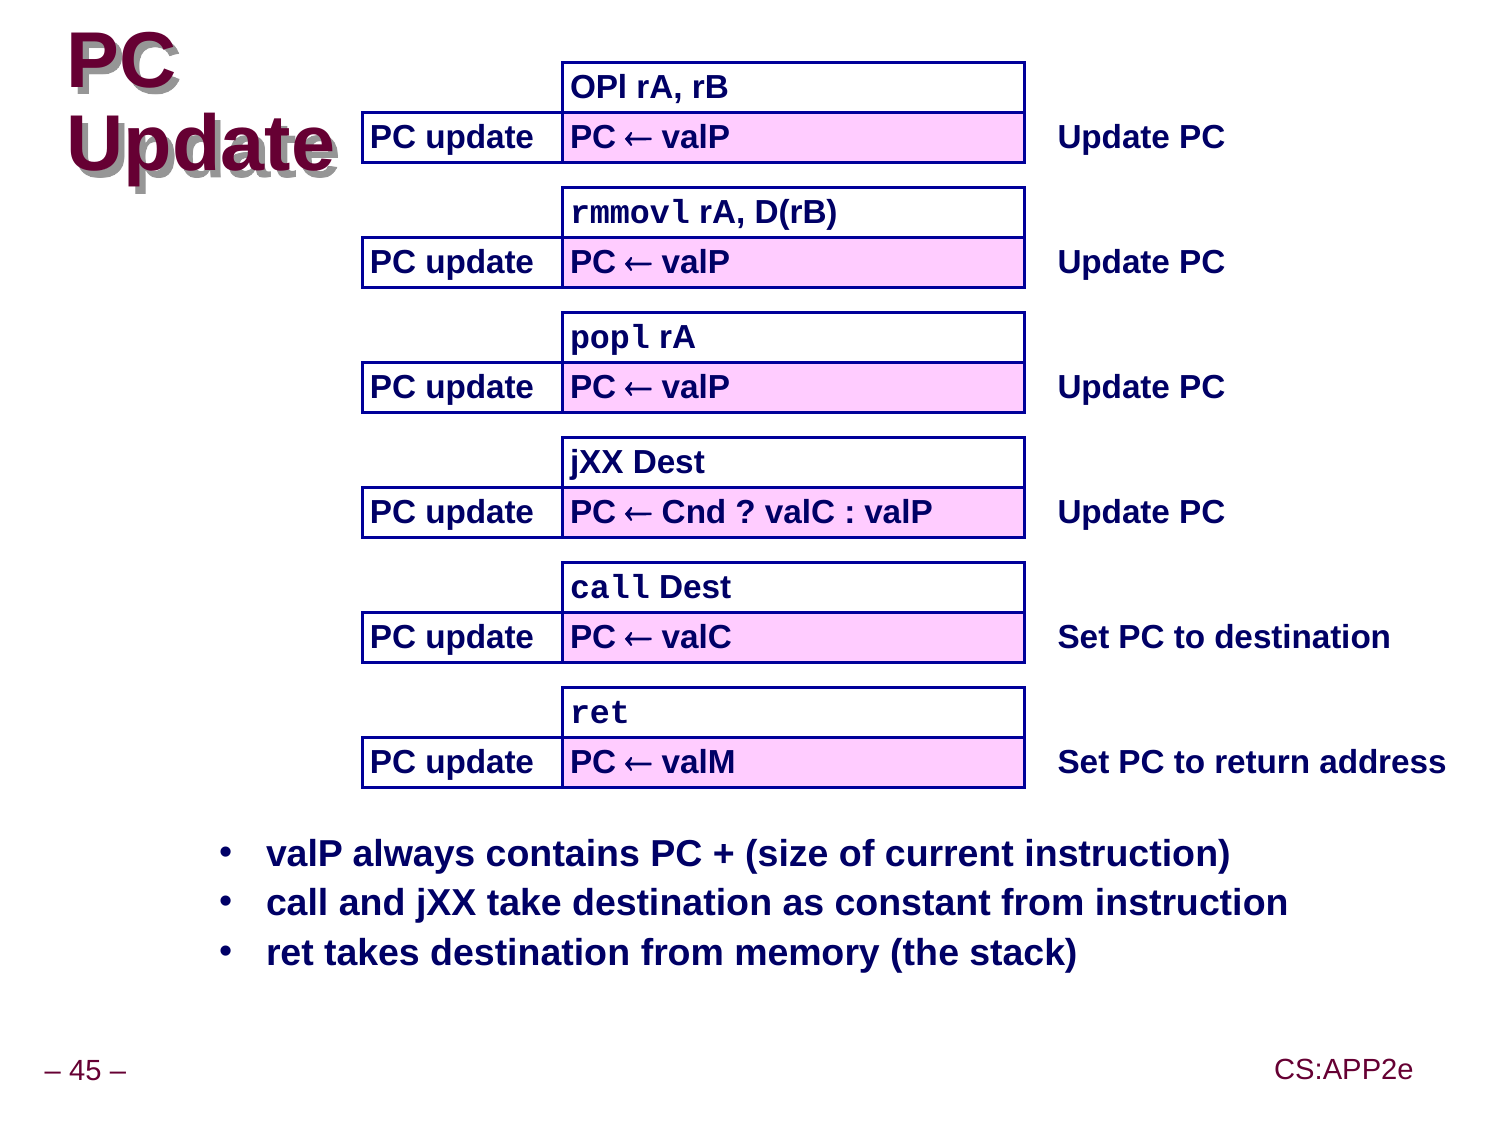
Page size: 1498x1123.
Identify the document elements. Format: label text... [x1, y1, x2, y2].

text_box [362, 62, 1498, 788]
title PC Update [66, 40, 1495, 169]
text_box valP always contains PC + (size of current instruction) call and jXX take destination as constant from instruction ret takes destination from memory (the stack) [204, 817, 1305, 981]
